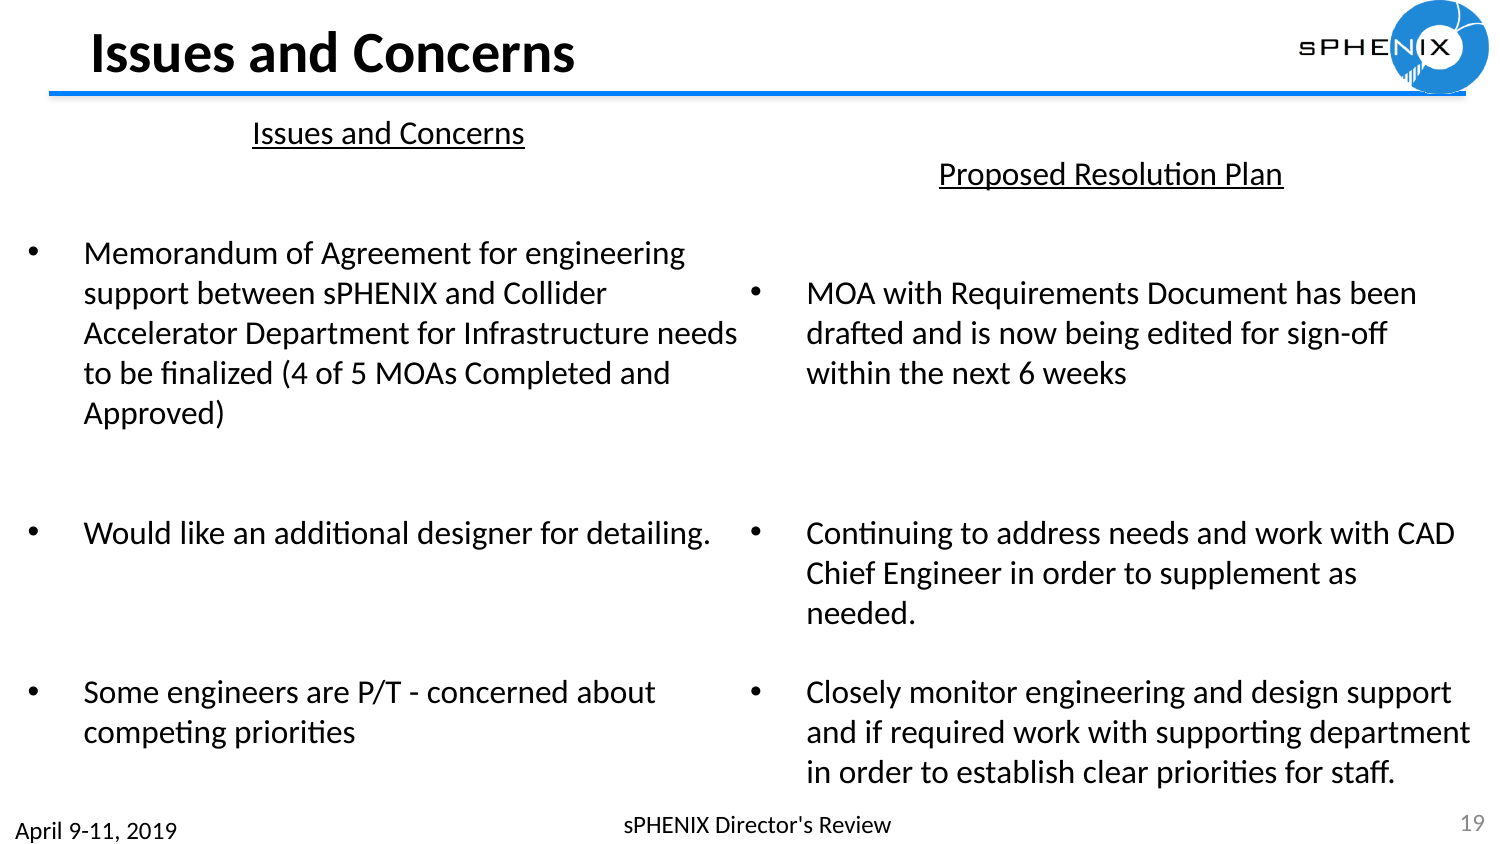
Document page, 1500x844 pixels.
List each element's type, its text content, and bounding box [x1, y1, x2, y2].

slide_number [0, 815, 350, 844]
list Issues and Concerns Memorandum of Agreement for engineering support between sPHENIX and Collider Accelerator Department for Infrastructure needs to be finalized (4 of 5 MOAs Completed and Approved) Would like an additional designer for detailing. Some engineers are P/T - concerned about competing priorities Proposed Resolution Plan MOA with Requirements Document has been drafted and is now being edited for sign-off within the next 6 weeks Continuing to address needs and work with CAD Chief Engineer in order to supplement as needed. Closely monitor engineering and design support and if required work with supporting department in order to establish clear priorities for staff. [12, 104, 1488, 807]
title Issues and Concerns [75, 4, 1425, 94]
slide_number 19 [1412, 798, 1500, 844]
footer sPHENIX Director's Review [520, 806, 996, 841]
picture [1299, 0, 1489, 94]
